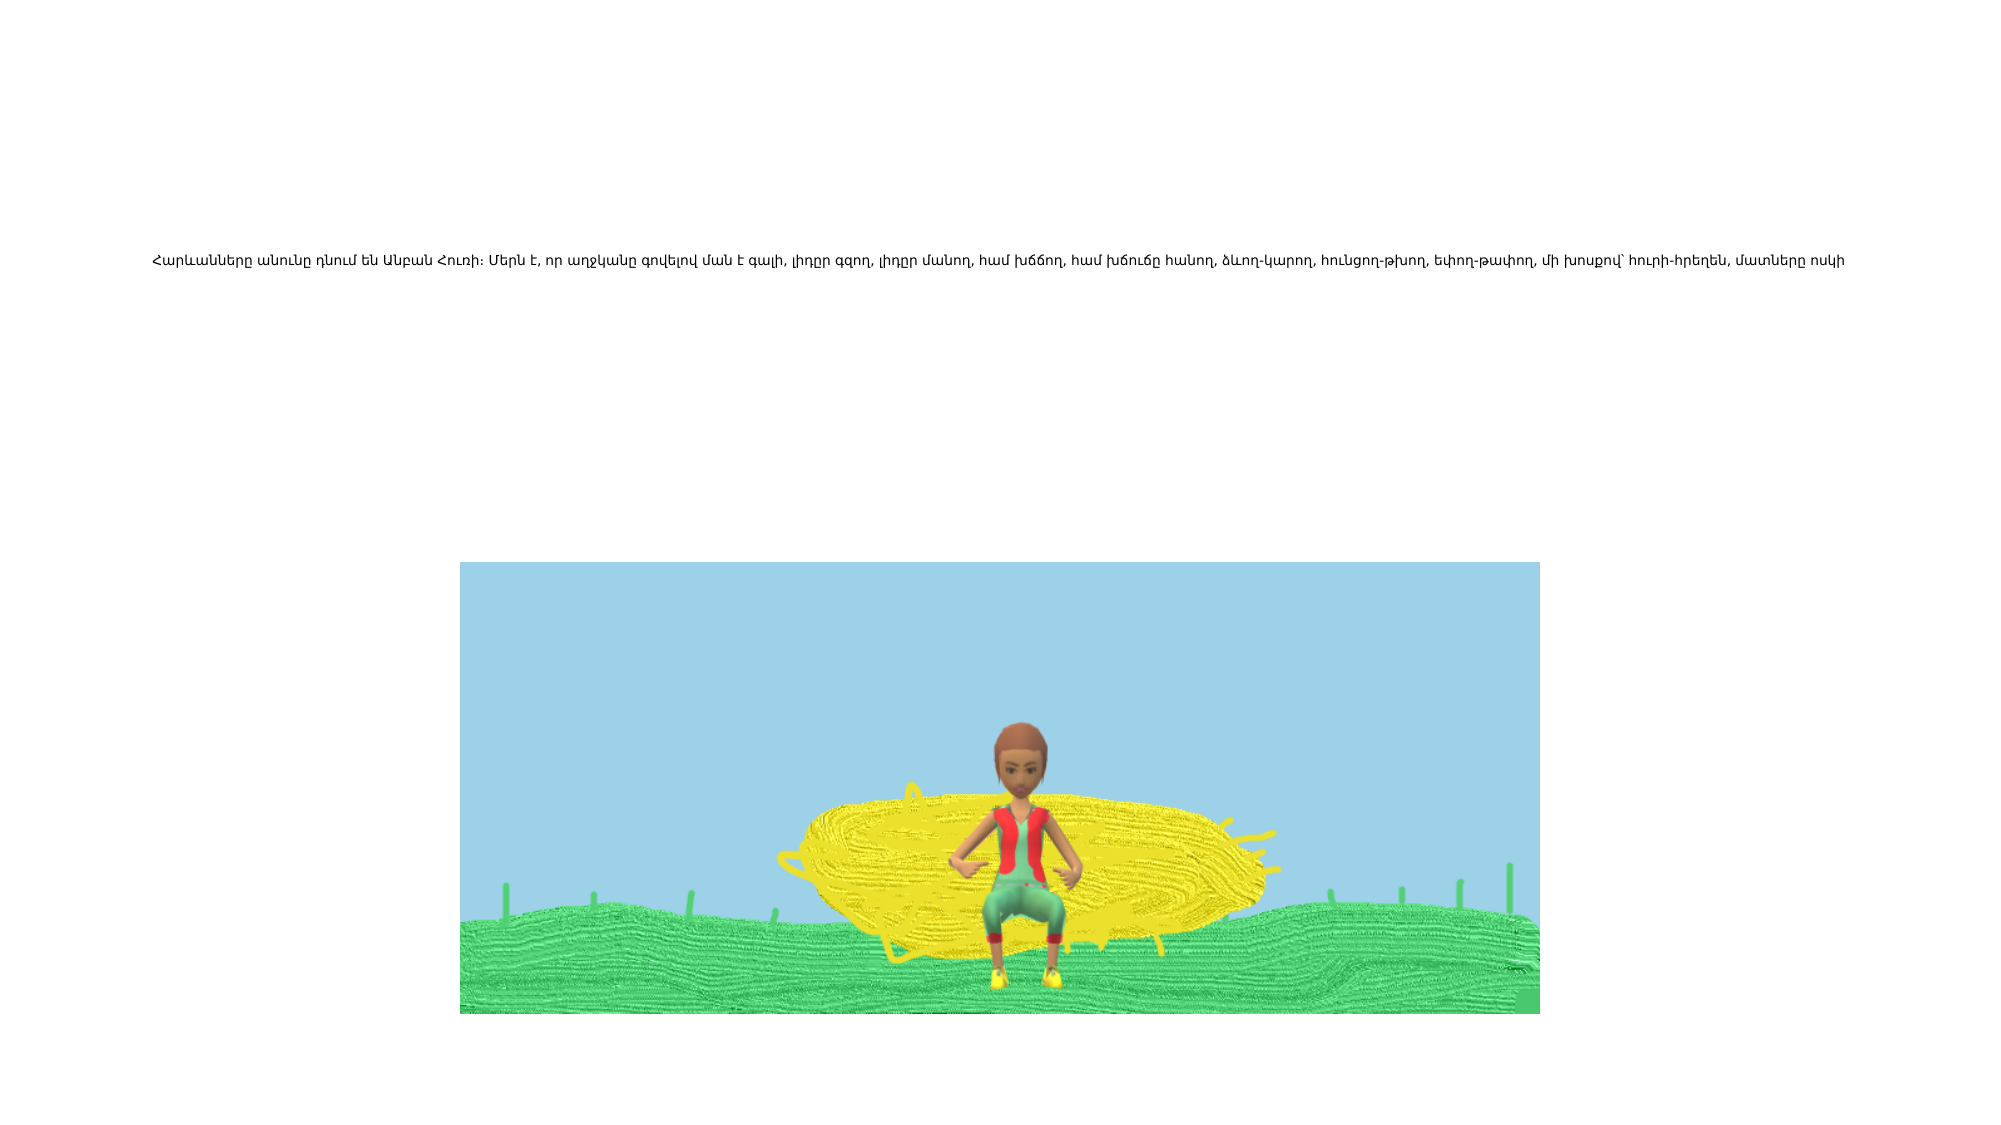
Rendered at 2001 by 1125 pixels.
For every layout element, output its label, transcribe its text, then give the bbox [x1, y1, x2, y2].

title Հարևանները անունը դնում են Անբան Հուռի։ Մերն է, որ աղջկանը գովելով ման է գալի, լիդըր գզող, լիդըր մանող, համ խճճող, համ խճուճը հանող, ձևող-կարող, հունցող-թխող, եփող-թափող, մի խոսքով՝ հուրի-հրեղեն, մատները ոսկի [137, 245, 1863, 278]
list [460, 562, 1540, 1014]
